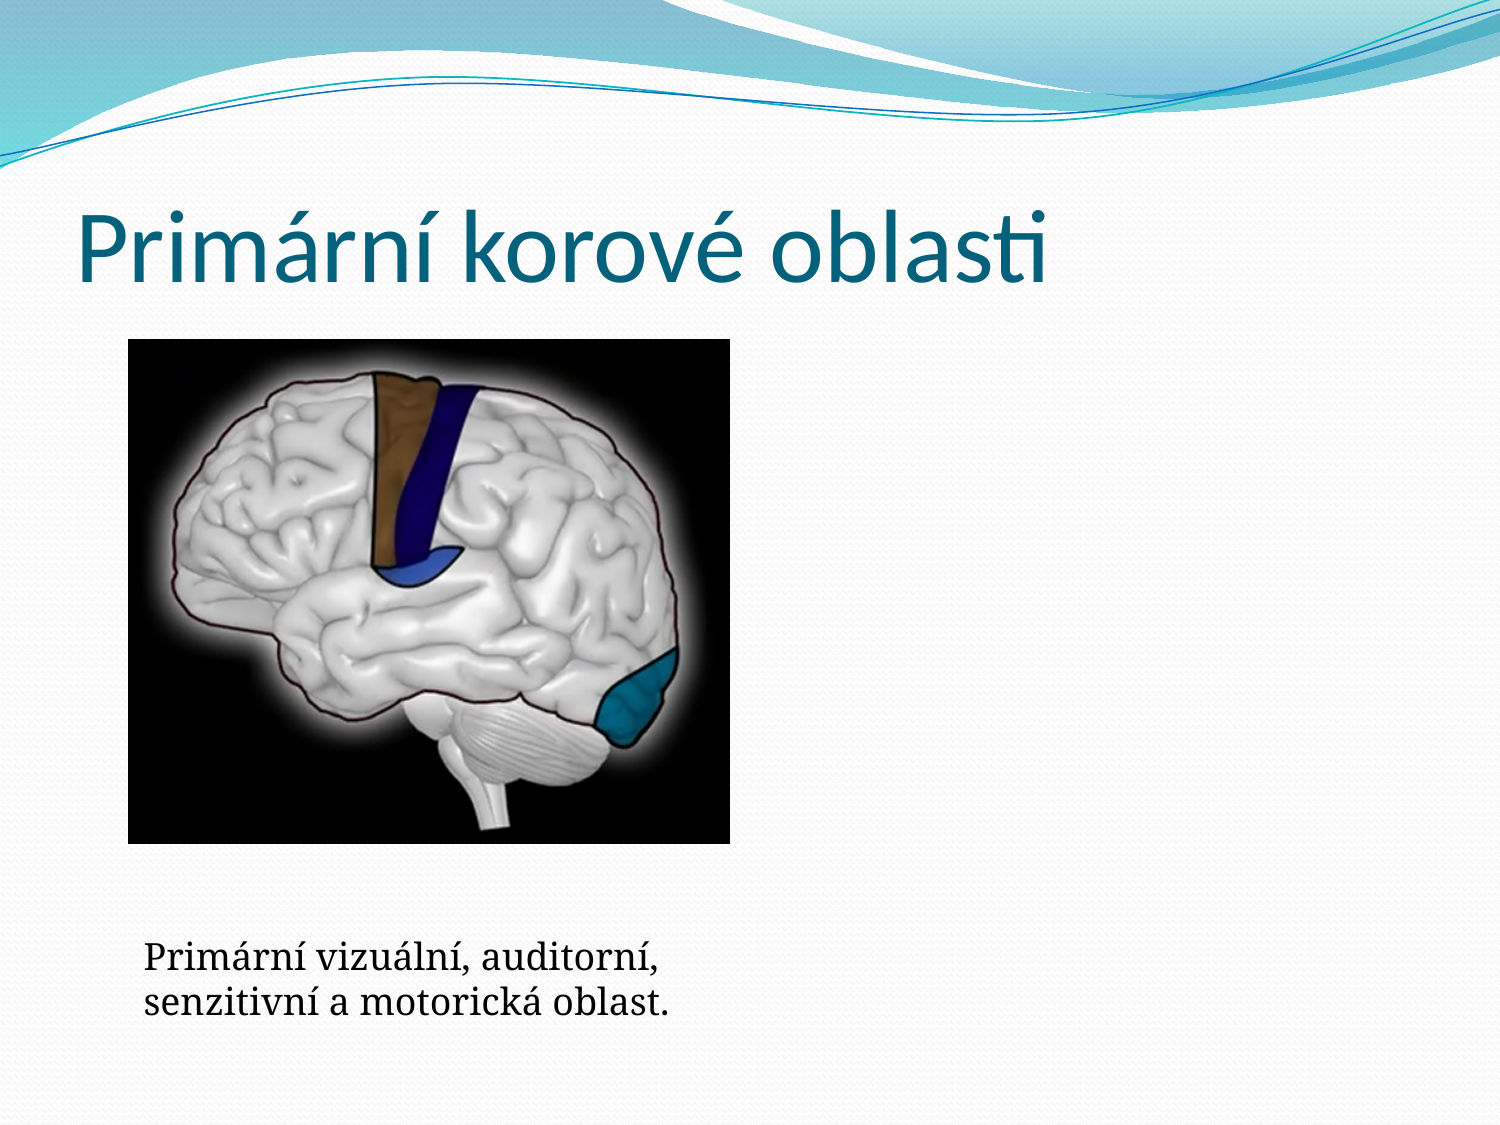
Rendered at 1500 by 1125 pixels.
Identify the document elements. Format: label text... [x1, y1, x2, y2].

title Primární korové oblasti [74, 115, 1426, 304]
text_box Primární vizuální, auditorní, senzitivní a motorická oblast. [128, 925, 774, 1031]
picture [128, 339, 731, 844]
